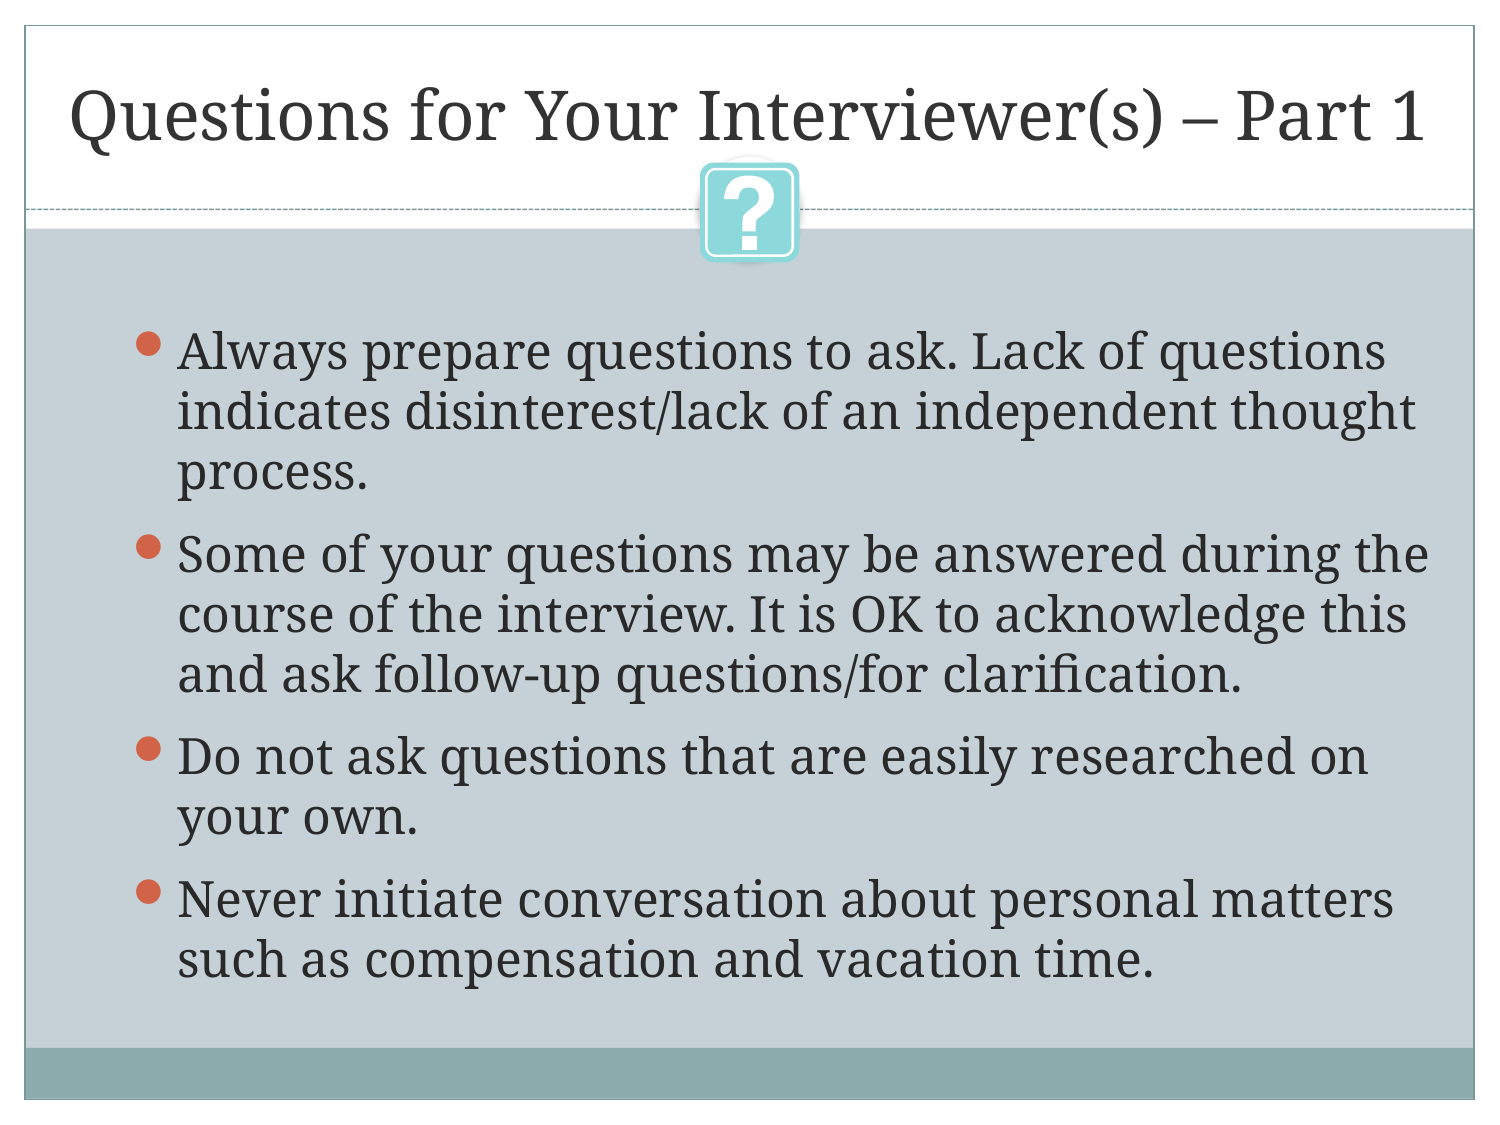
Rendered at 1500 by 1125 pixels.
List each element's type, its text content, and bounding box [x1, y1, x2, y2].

title Questions for Your Interviewer(s) – Part 1 [49, 37, 1450, 162]
picture [699, 162, 801, 263]
list Always prepare questions to ask. Lack of questions indicates disinterest/lack of an independent thought process. Some of your questions may be answered during the course of the interview. It is OK to acknowledge this and ask follow-up questions/for clarification. Do not ask questions that are easily researched on your own. Never initiate conversation about personal matters such as compensation and vacation time. [117, 311, 1475, 1013]
